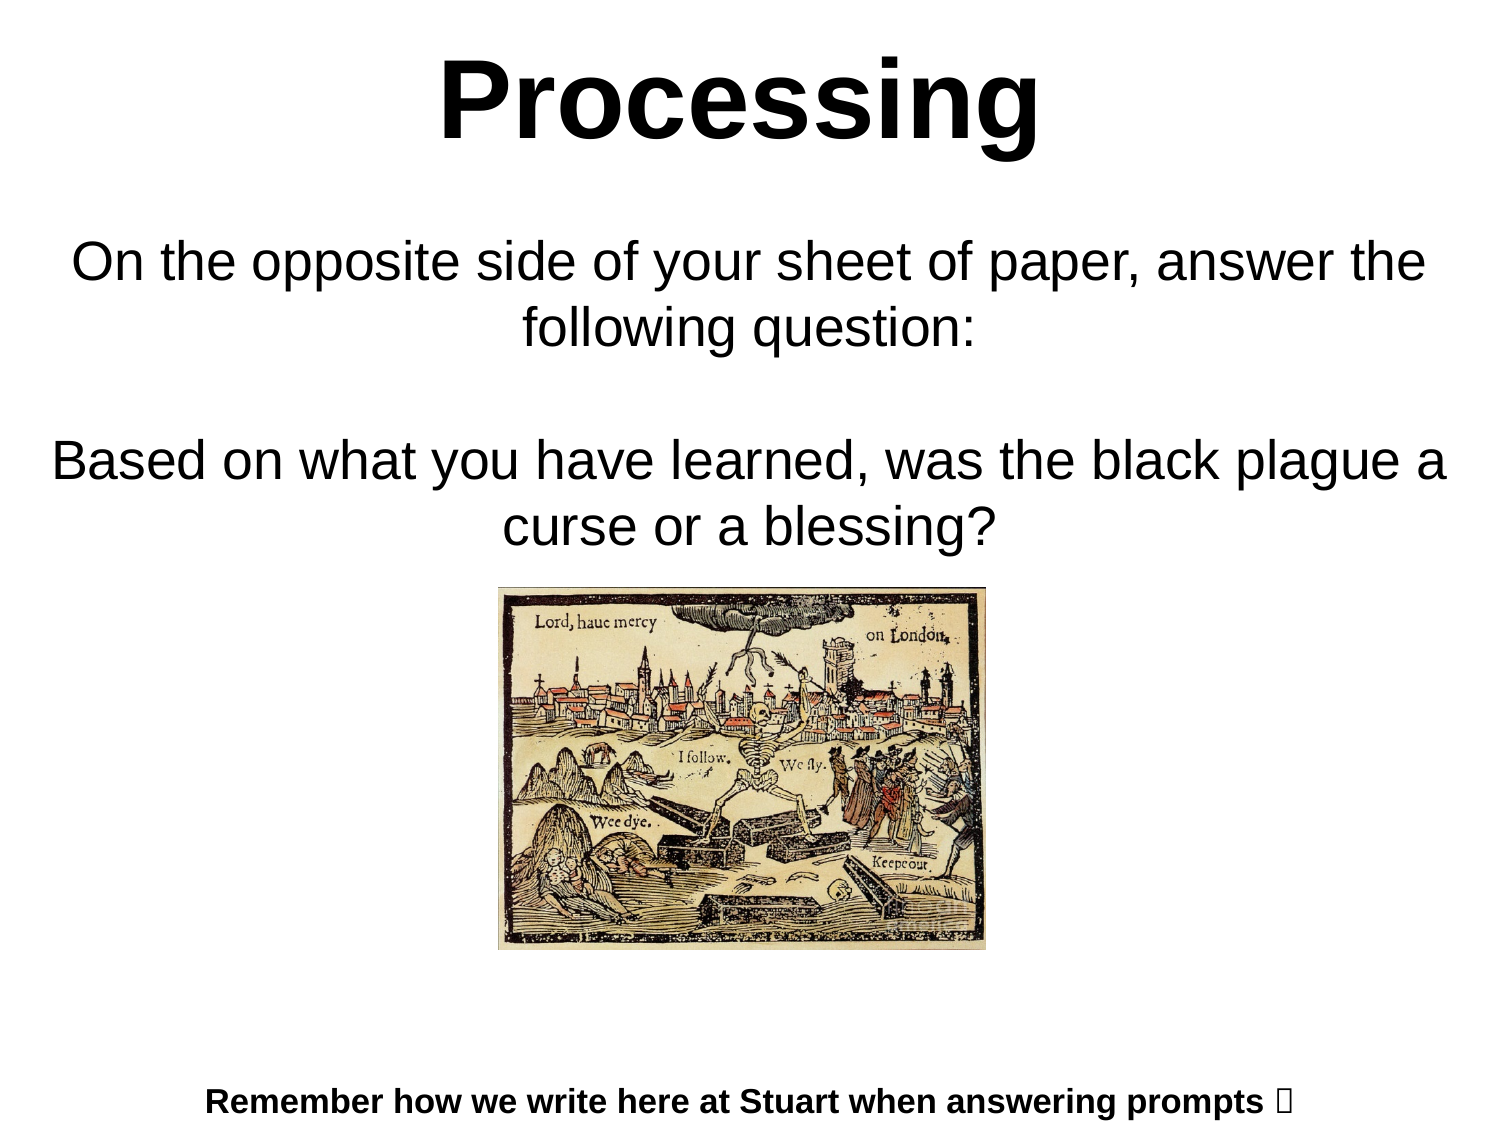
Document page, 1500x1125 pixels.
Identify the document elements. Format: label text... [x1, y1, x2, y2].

list On the opposite side of your sheet of paper, answer the following question: Based on what you have learned, was the black plague a curse or a blessing? Remember how we write here at Stuart when answering prompts  [0, 224, 1500, 1125]
picture [497, 587, 986, 950]
title Processing [65, 0, 1416, 188]
